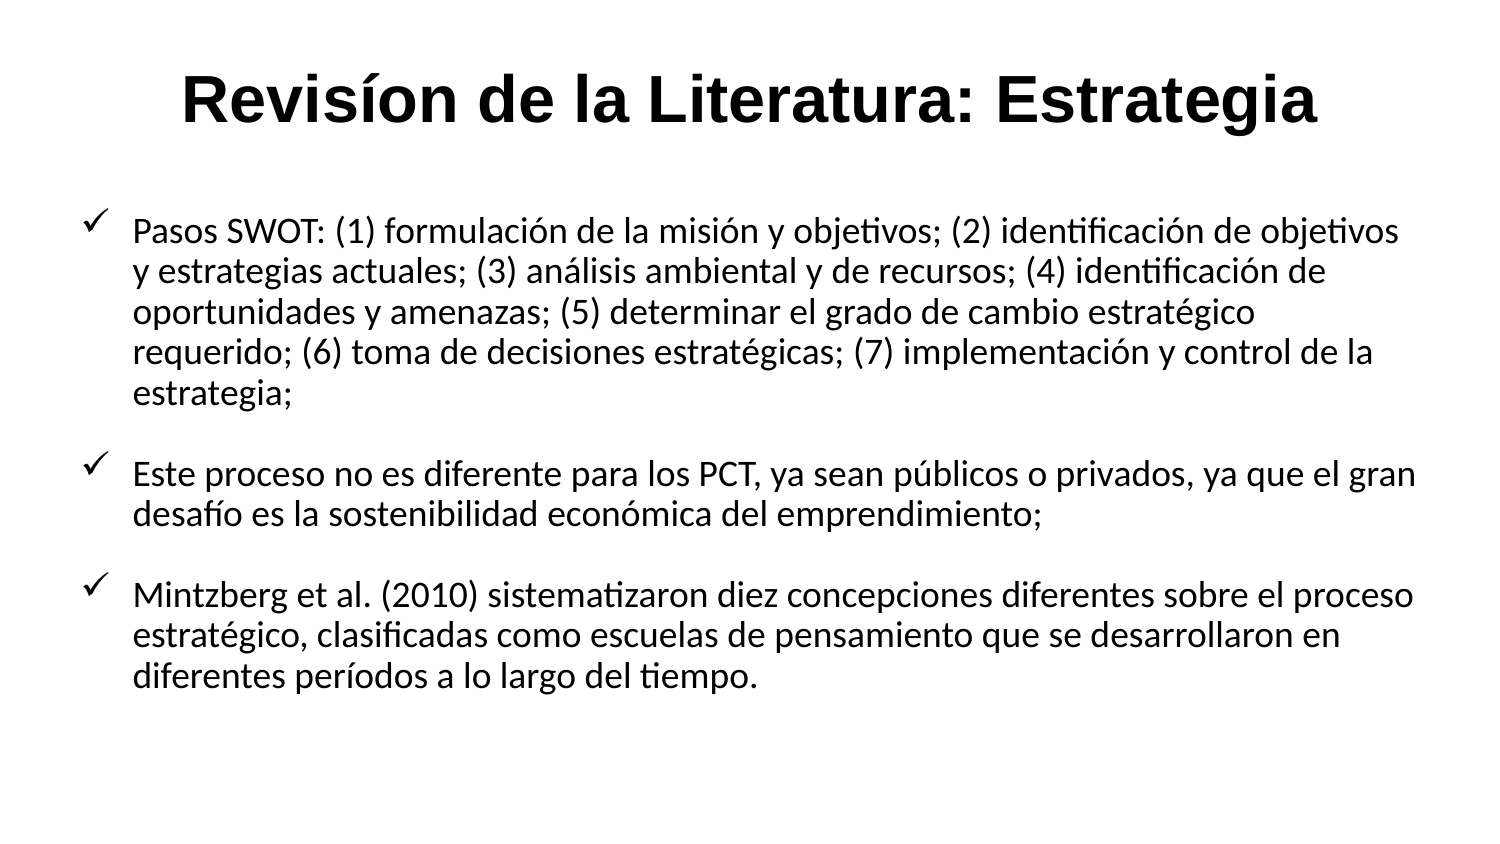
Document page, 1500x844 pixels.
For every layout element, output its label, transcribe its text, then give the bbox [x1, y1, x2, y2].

list Pasos SWOT: (1) formulación de la misión y objetivos; (2) identificación de objetivos y estrategias actuales; (3) análisis ambiental y de recursos; (4) identificación de oportunidades y amenazas; (5) determinar el grado de cambio estratégico requerido; (6) toma de decisiones estratégicas; (7) implementación y control de la estrategia; Este proceso no es diferente para los PCT, ya sean públicos o privados, ya que el gran desafío es la sostenibilidad económica del emprendimiento; Mintzberg et al. (2010) sistematizaron diez concepciones diferentes sobre el proceso estratégico, clasificadas como escuelas de pensamiento que se desarrollaron en diferentes períodos a lo largo del tiempo. [42, 163, 1441, 779]
title Revisíon de la Literatura: Estrategia [51, 48, 1449, 143]
